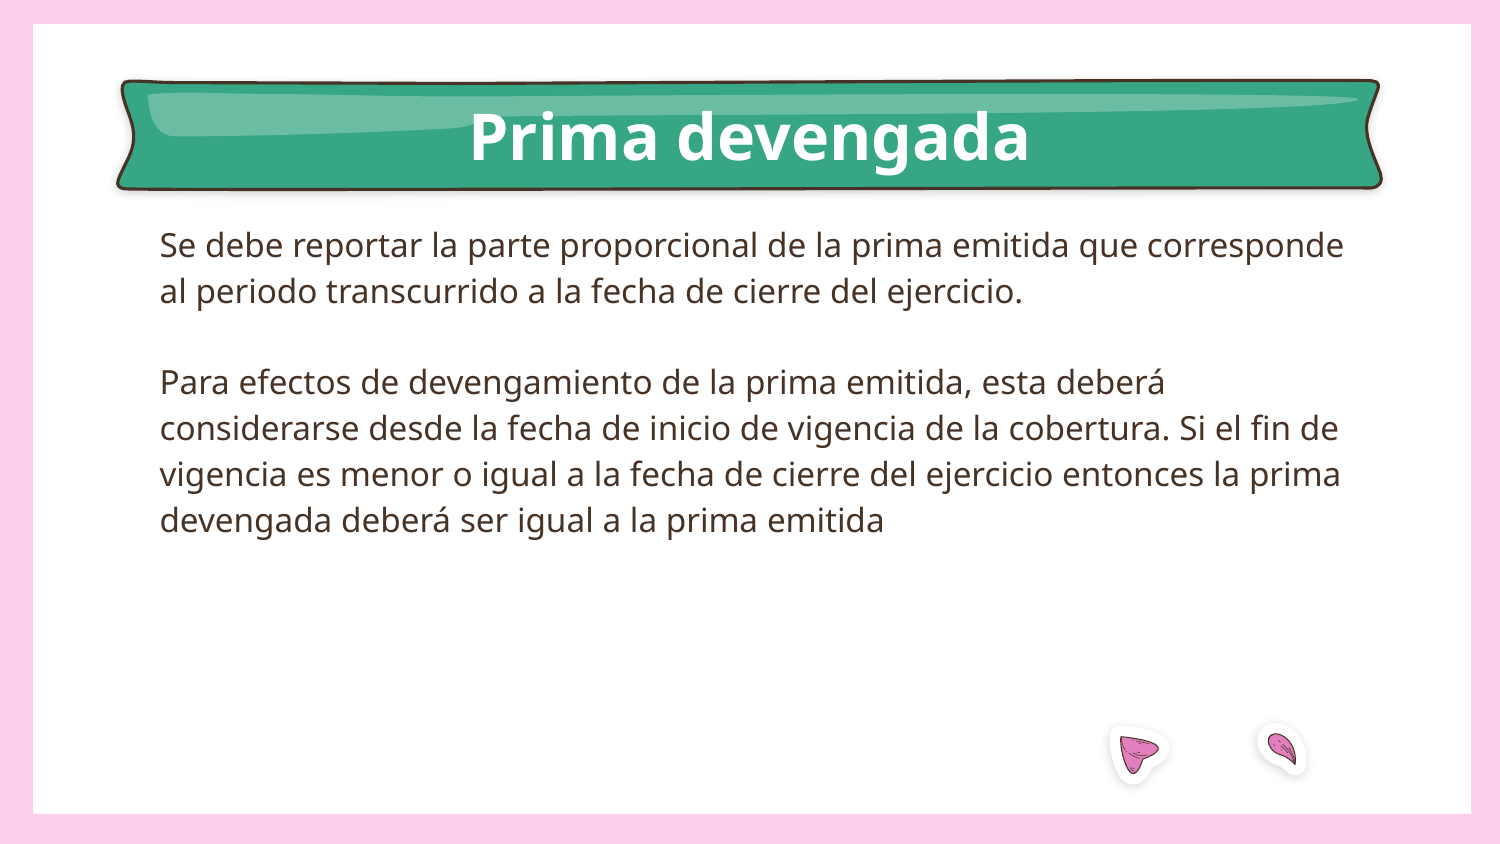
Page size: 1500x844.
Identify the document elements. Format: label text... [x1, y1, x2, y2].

list Se debe reportar la parte proporcional de la prima emitida que corresponde al periodo transcurrido a la fecha de cierre del ejercicio. Para efectos de devengamiento de la prima emitida, esta deberá considerarse desde la fecha de inicio de vigencia de la cobertura. Si el fin de vigencia es menor o igual a la fecha de cierre del ejercicio entonces la prima devengada deberá ser igual a la prima emitida [118, 202, 1382, 783]
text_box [1107, 725, 1172, 785]
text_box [1256, 722, 1309, 776]
title Prima devengada [118, 88, 1382, 182]
